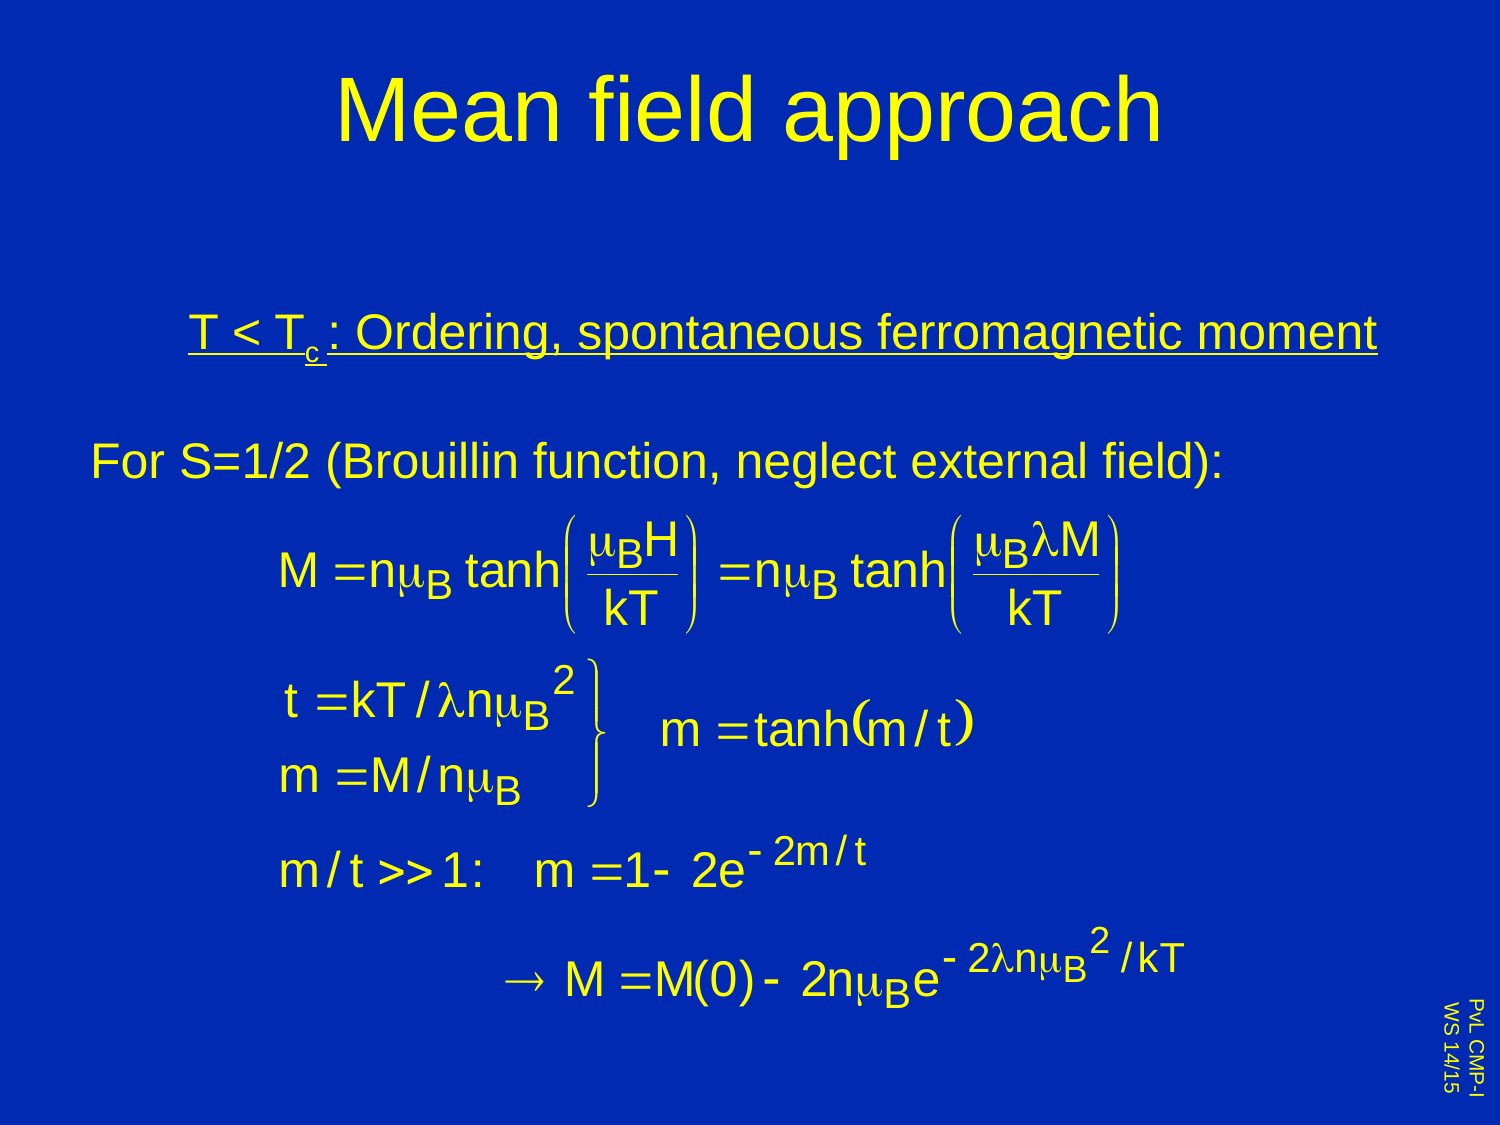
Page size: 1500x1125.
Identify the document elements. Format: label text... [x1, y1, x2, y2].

text_box T < Tc : Ordering, spontaneous ferromagnetic moment For S=1/2 (Brouillin function, neglect external field): [75, 292, 1394, 496]
title Mean field approach [112, 10, 1388, 199]
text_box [276, 508, 1188, 1014]
